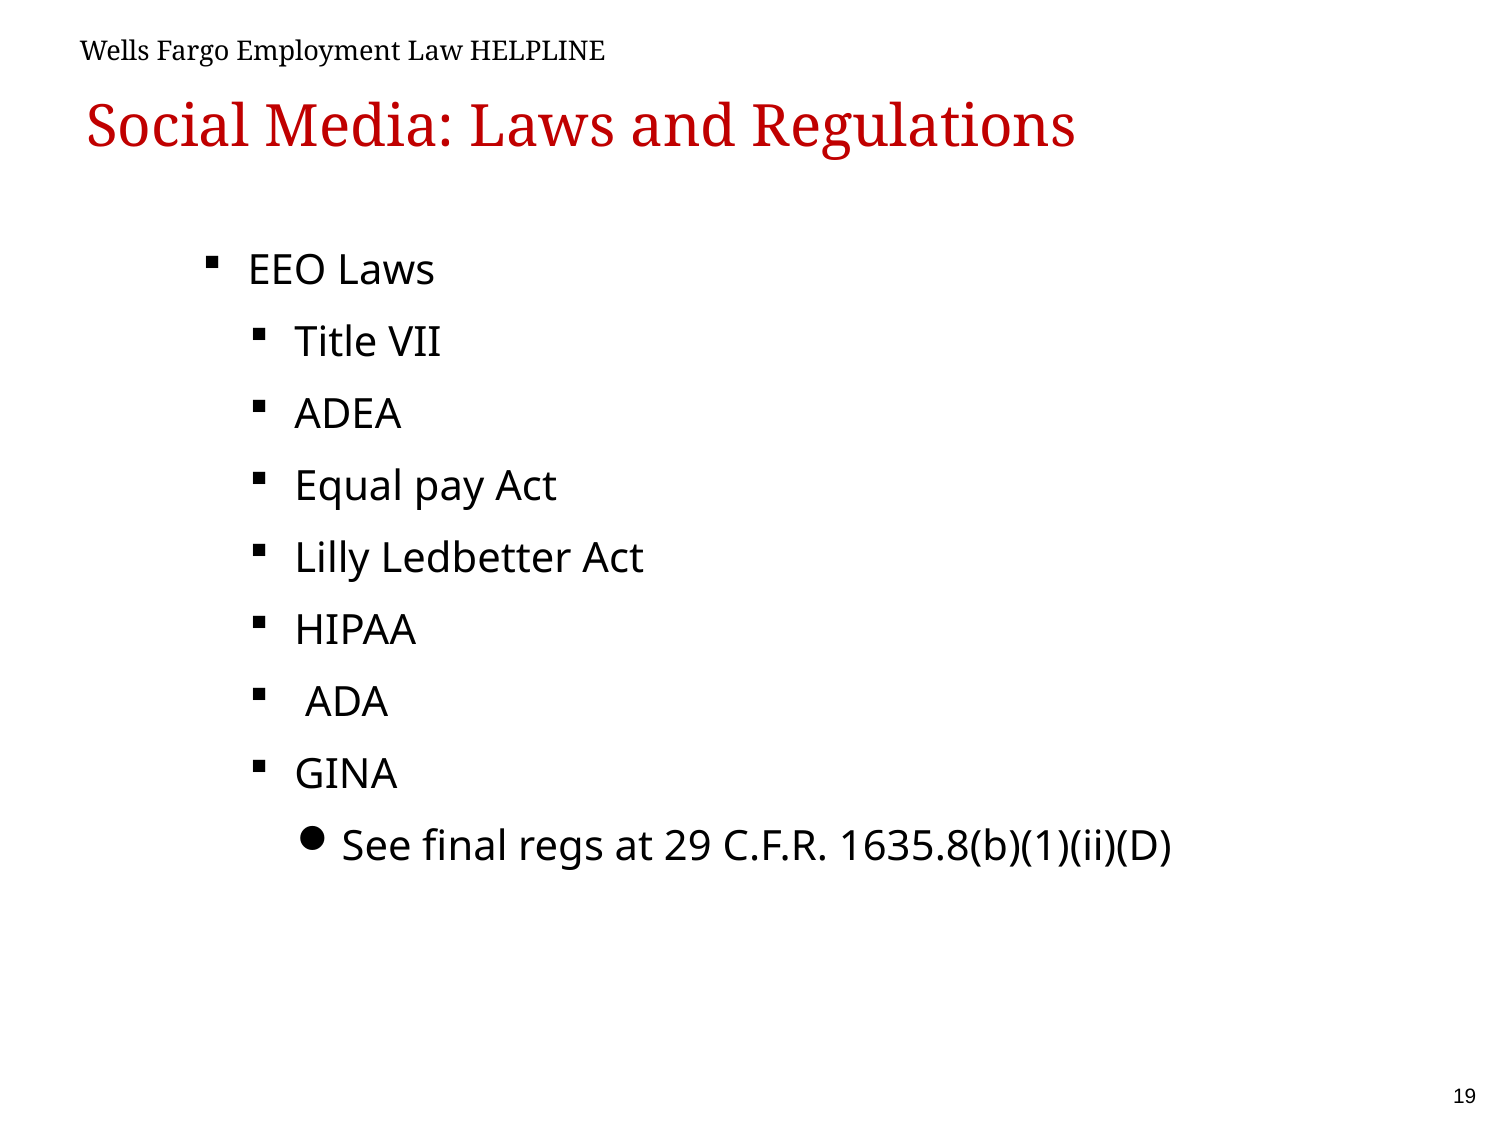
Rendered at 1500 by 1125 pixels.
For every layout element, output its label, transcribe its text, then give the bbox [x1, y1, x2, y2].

list EEO Laws Title VII ADEA Equal pay Act Lilly Ledbetter Act HIPAA ADA GINA See final regs at 29 C.F.R. 1635.8(b)(1)(ii)(D) [71, 224, 1427, 1060]
title Social Media: Laws and Regulations [71, 30, 1426, 213]
slide_number 19 [1356, 1074, 1492, 1119]
